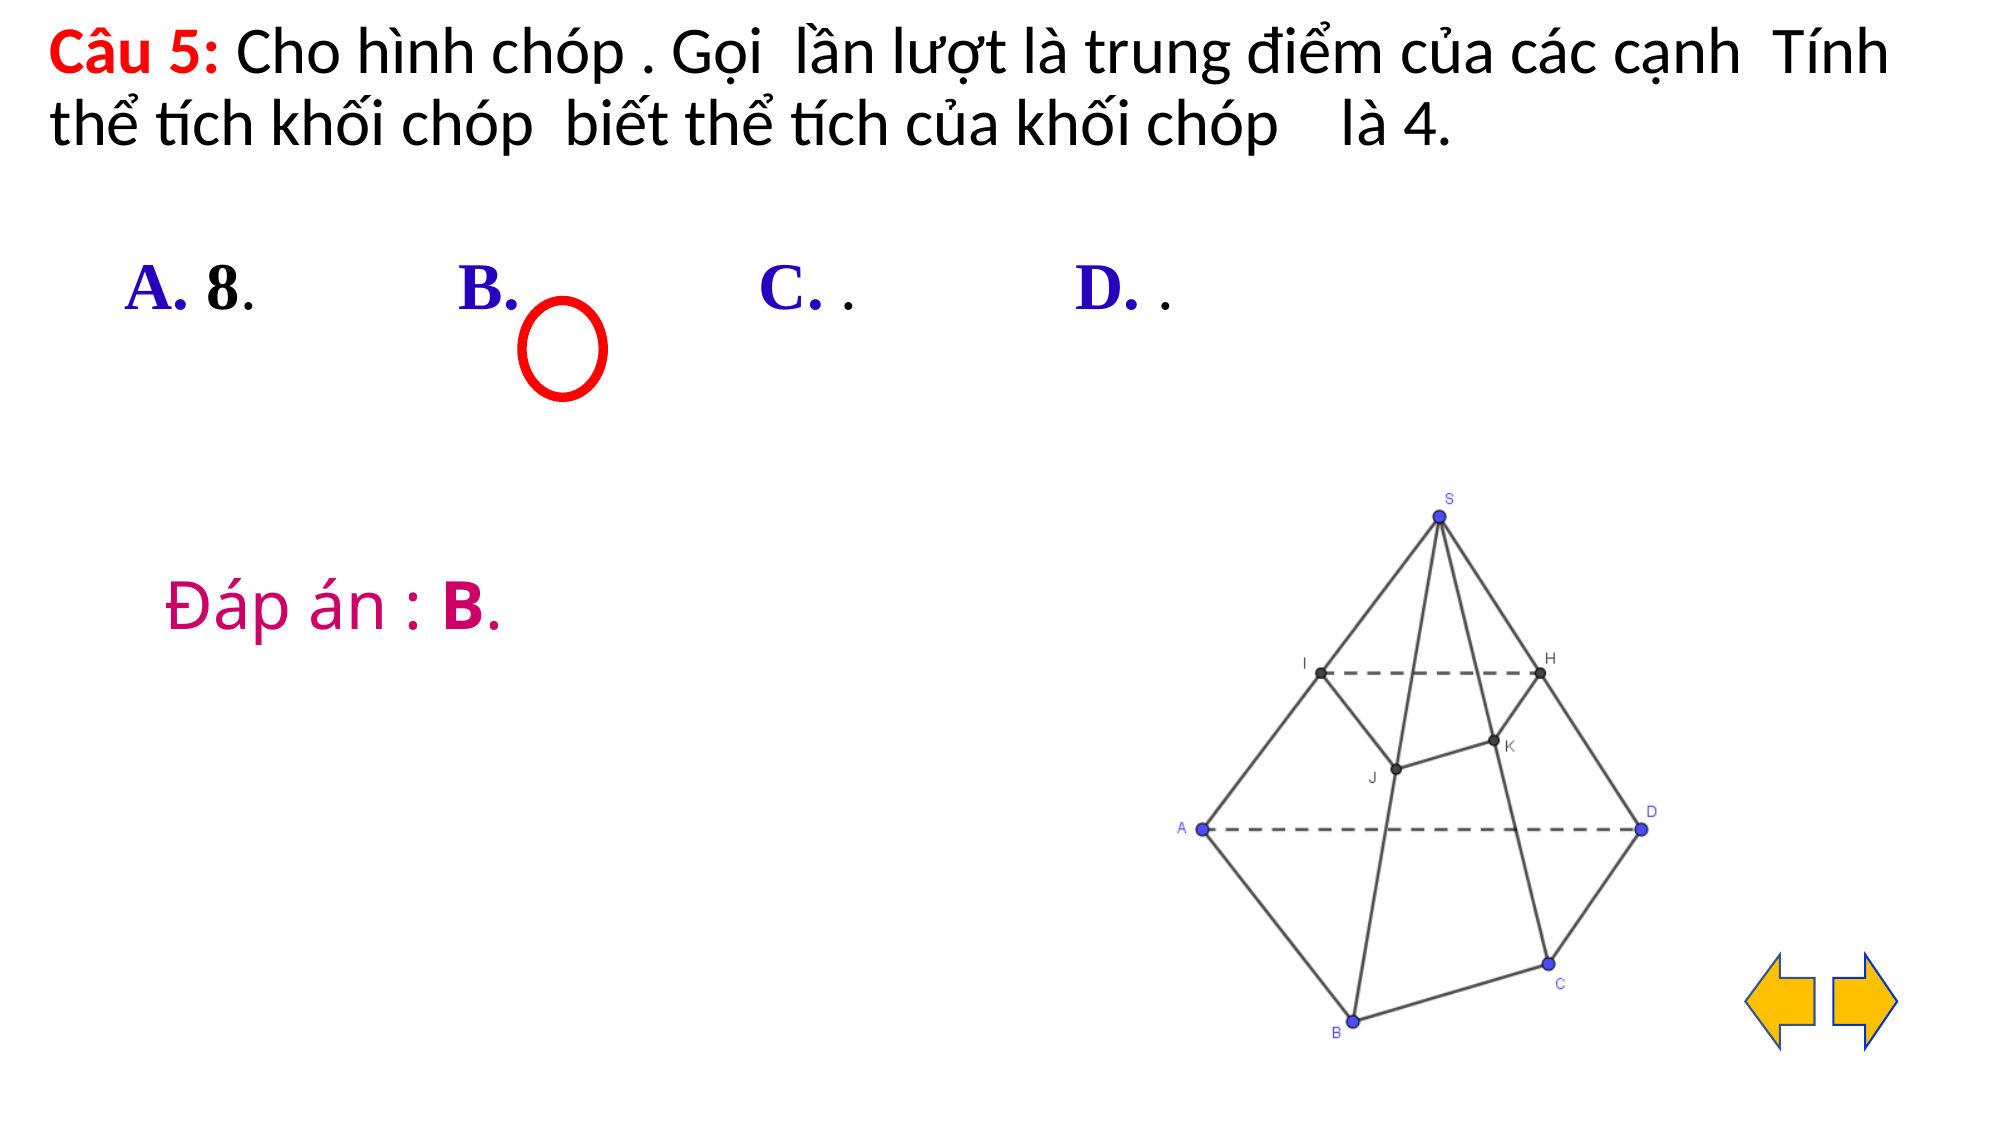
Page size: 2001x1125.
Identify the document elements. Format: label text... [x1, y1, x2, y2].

text_box [520, 299, 605, 399]
text_box [1832, 951, 1899, 1052]
text_box [1744, 951, 1816, 1052]
text_box Đáp án : B. [150, 555, 751, 650]
picture [1174, 493, 1665, 1042]
